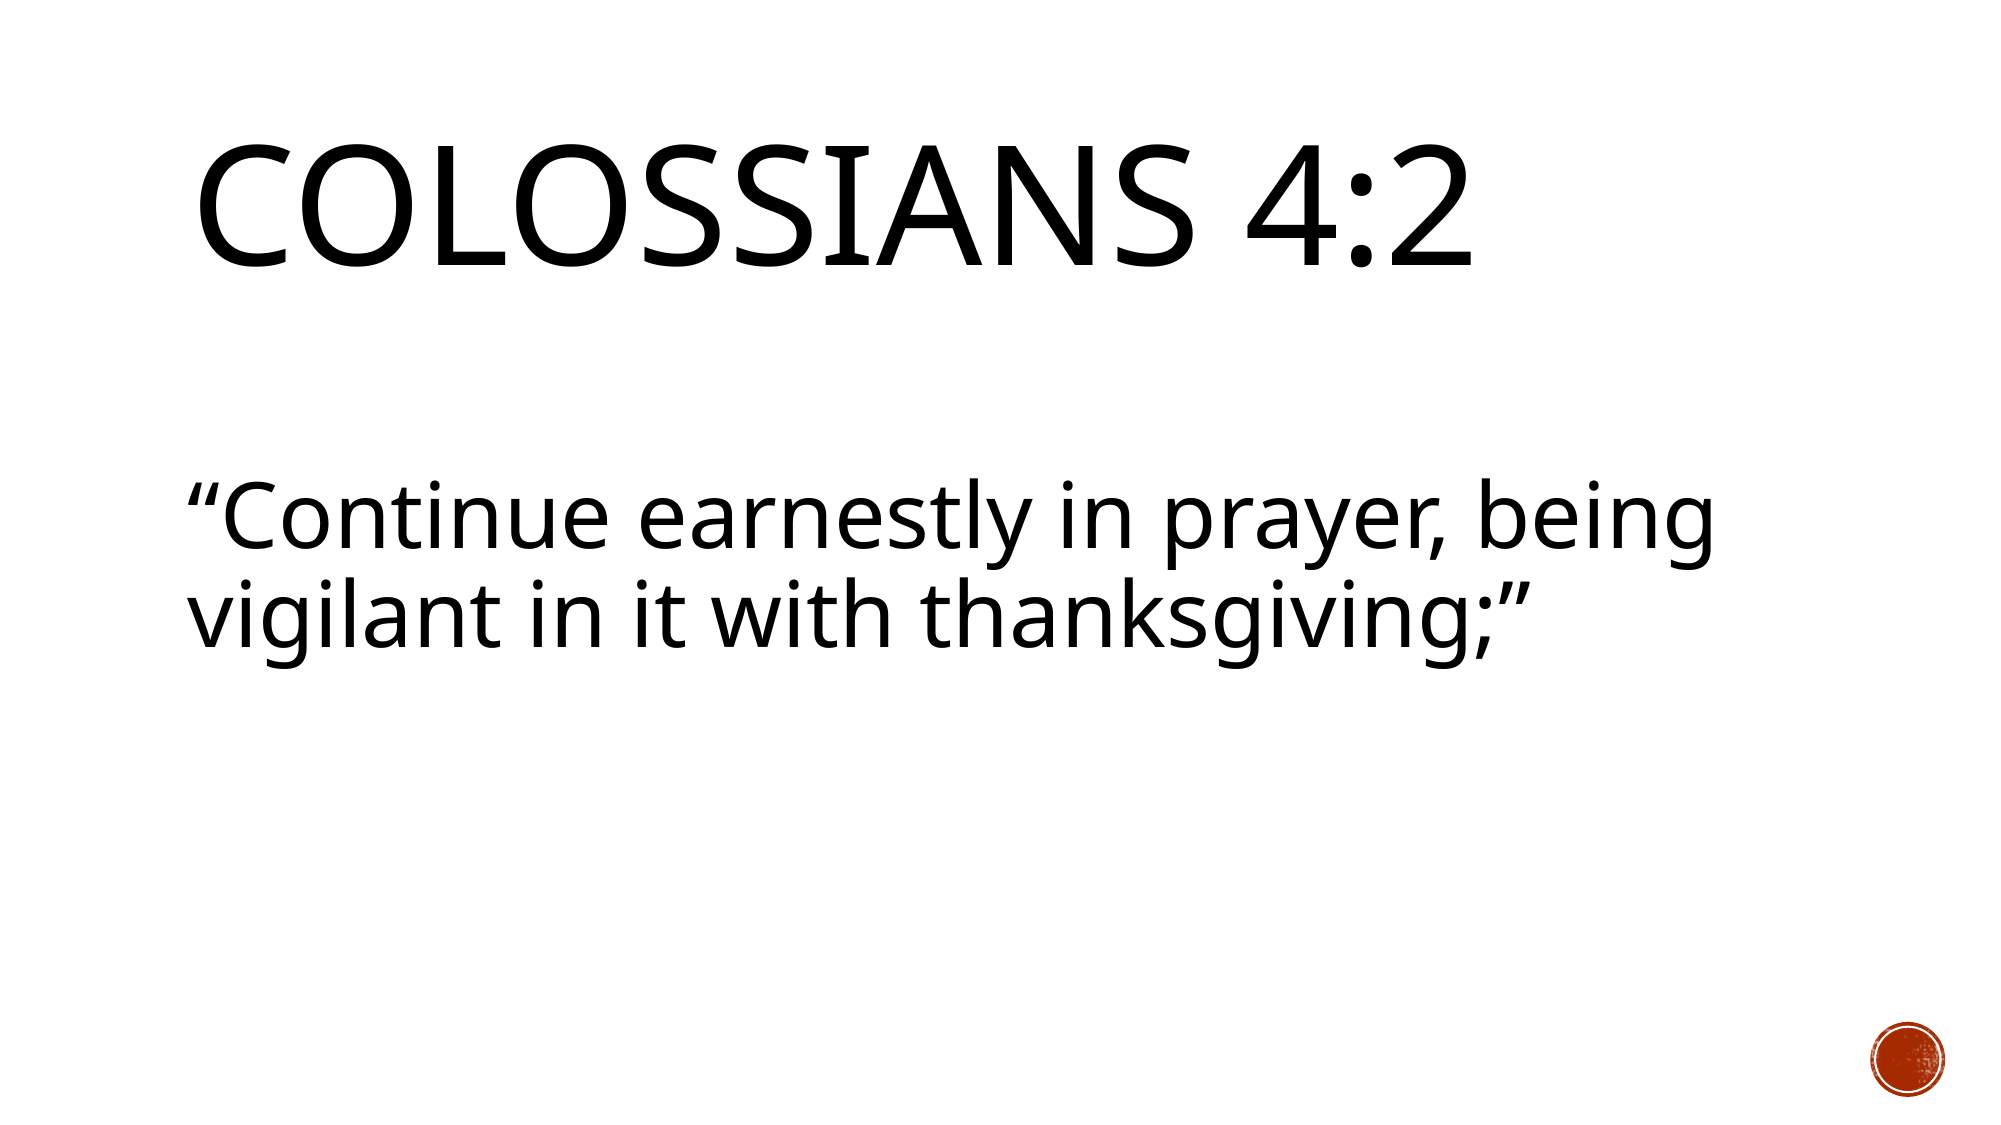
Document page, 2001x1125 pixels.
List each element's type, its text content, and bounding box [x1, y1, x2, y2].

title Colossians 4:2 [175, 79, 1826, 344]
list “Continue earnestly in prayer, being vigilant in it with thanksgiving;” [172, 462, 1901, 1038]
